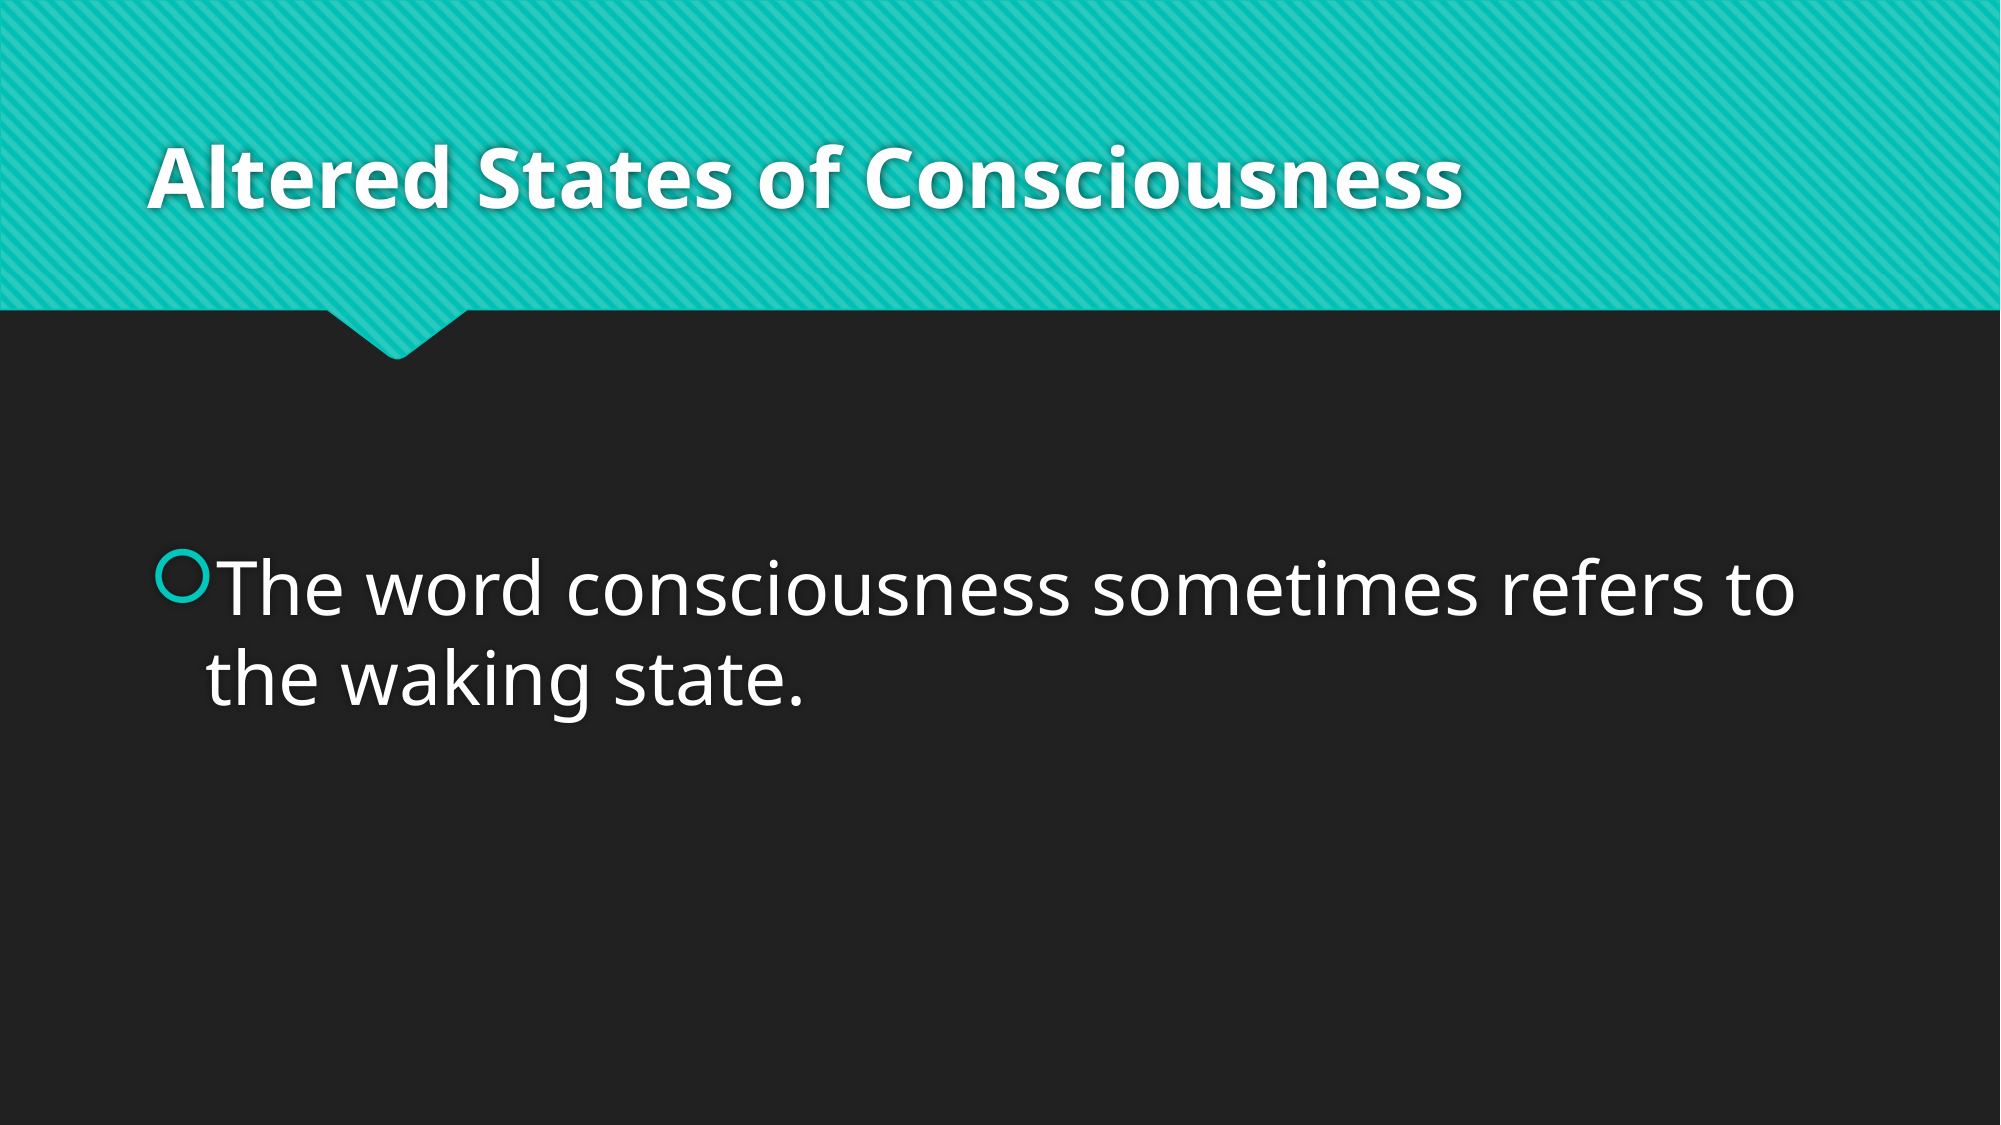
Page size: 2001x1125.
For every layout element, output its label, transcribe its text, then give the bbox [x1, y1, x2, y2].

list The word consciousness sometimes refers to the waking state. [134, 364, 1866, 962]
title Altered States of Consciousness [132, 73, 1868, 233]
